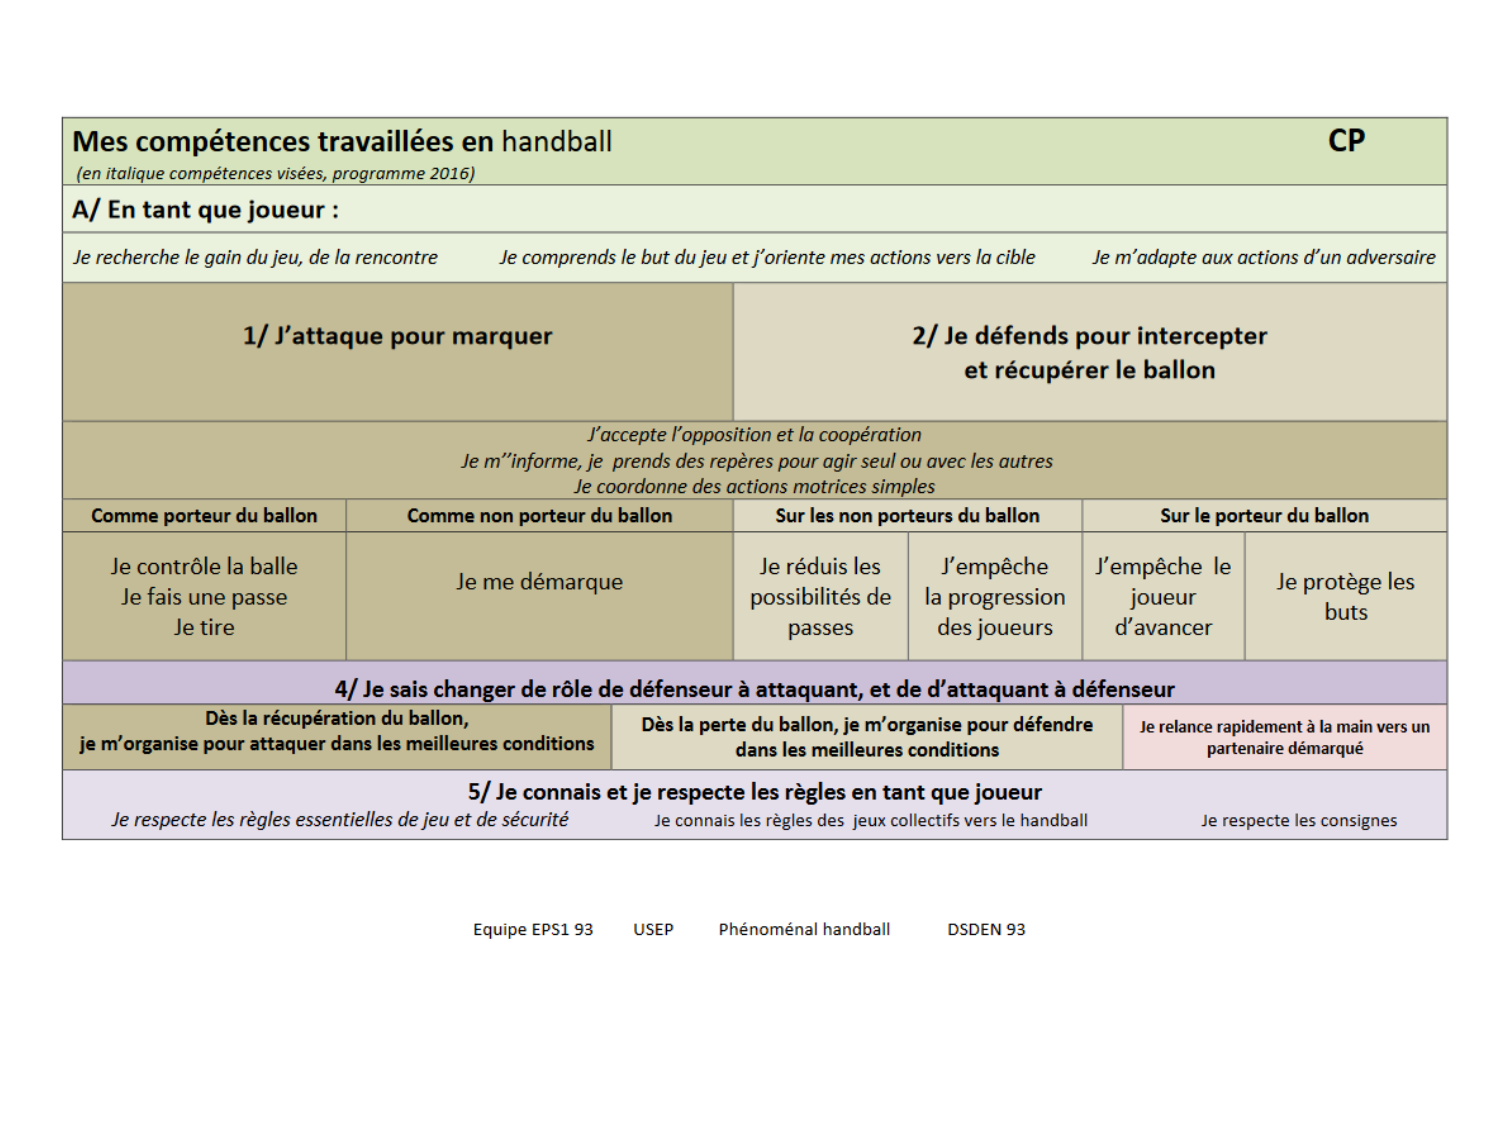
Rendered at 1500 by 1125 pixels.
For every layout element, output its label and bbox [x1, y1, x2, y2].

picture [52, 77, 1469, 959]
